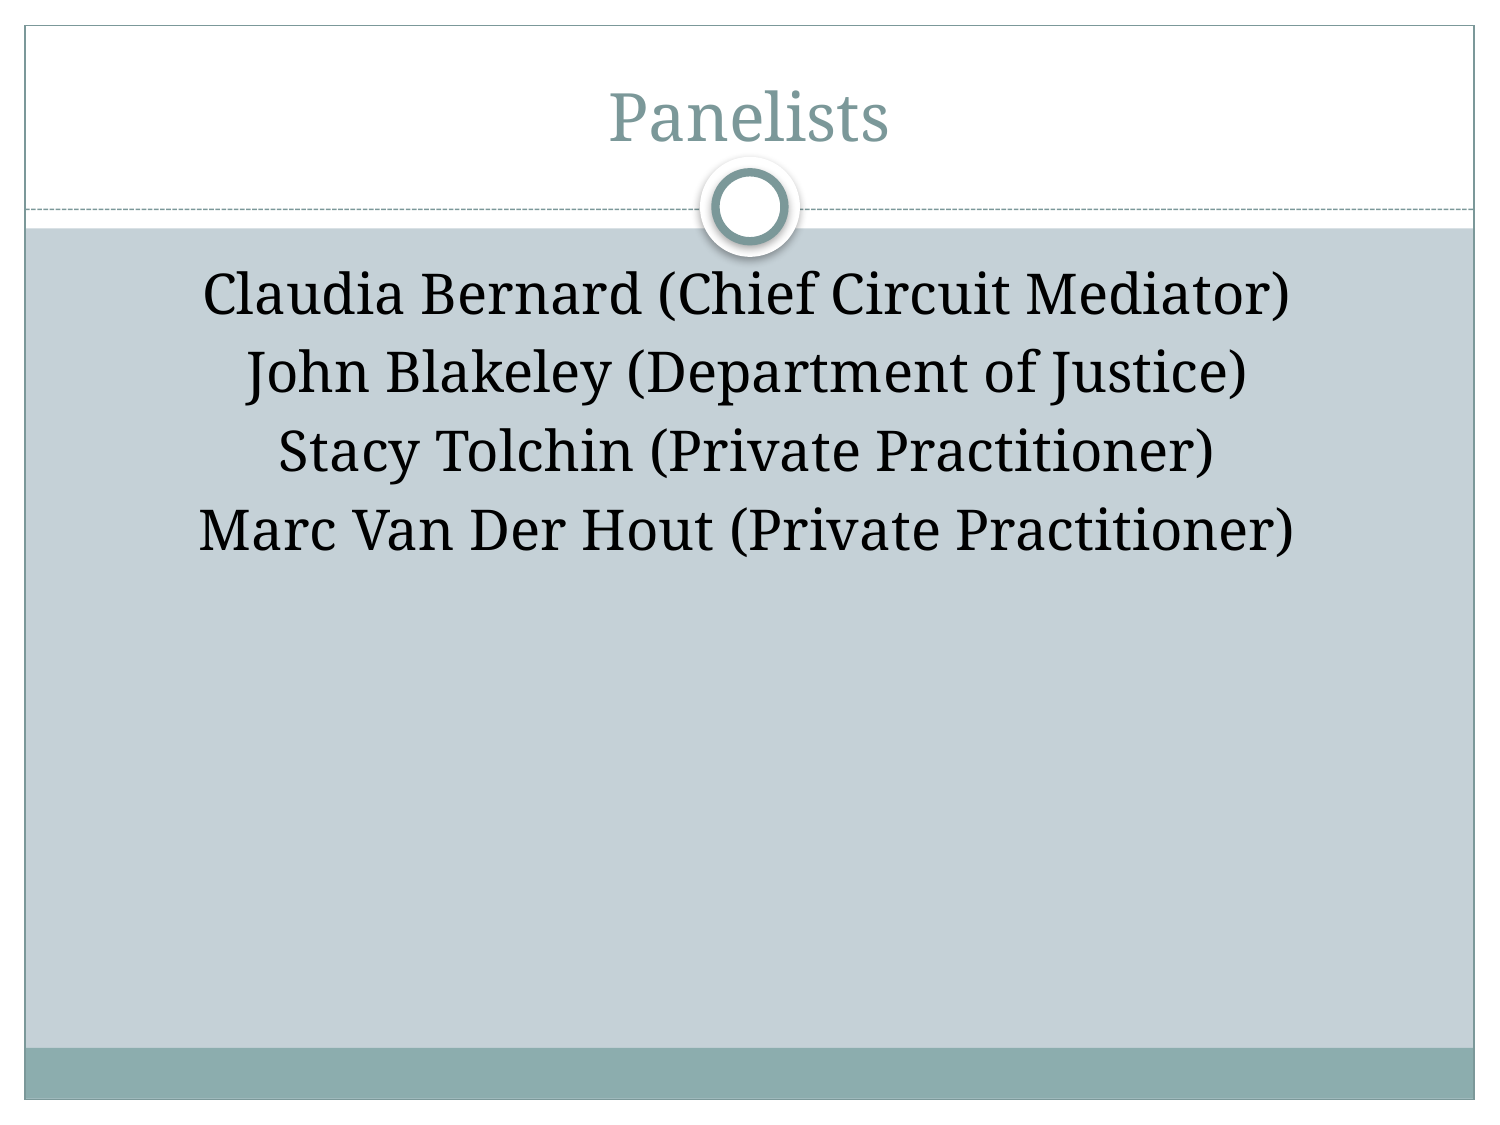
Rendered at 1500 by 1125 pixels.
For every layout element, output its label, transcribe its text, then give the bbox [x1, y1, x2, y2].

list Claudia Bernard (Chief Circuit Mediator) John Blakeley (Department of Justice) Stacy Tolchin (Private Practitioner) Marc Van Der Hout (Private Practitioner) [49, 250, 1445, 1001]
title Panelists [49, 37, 1450, 162]
